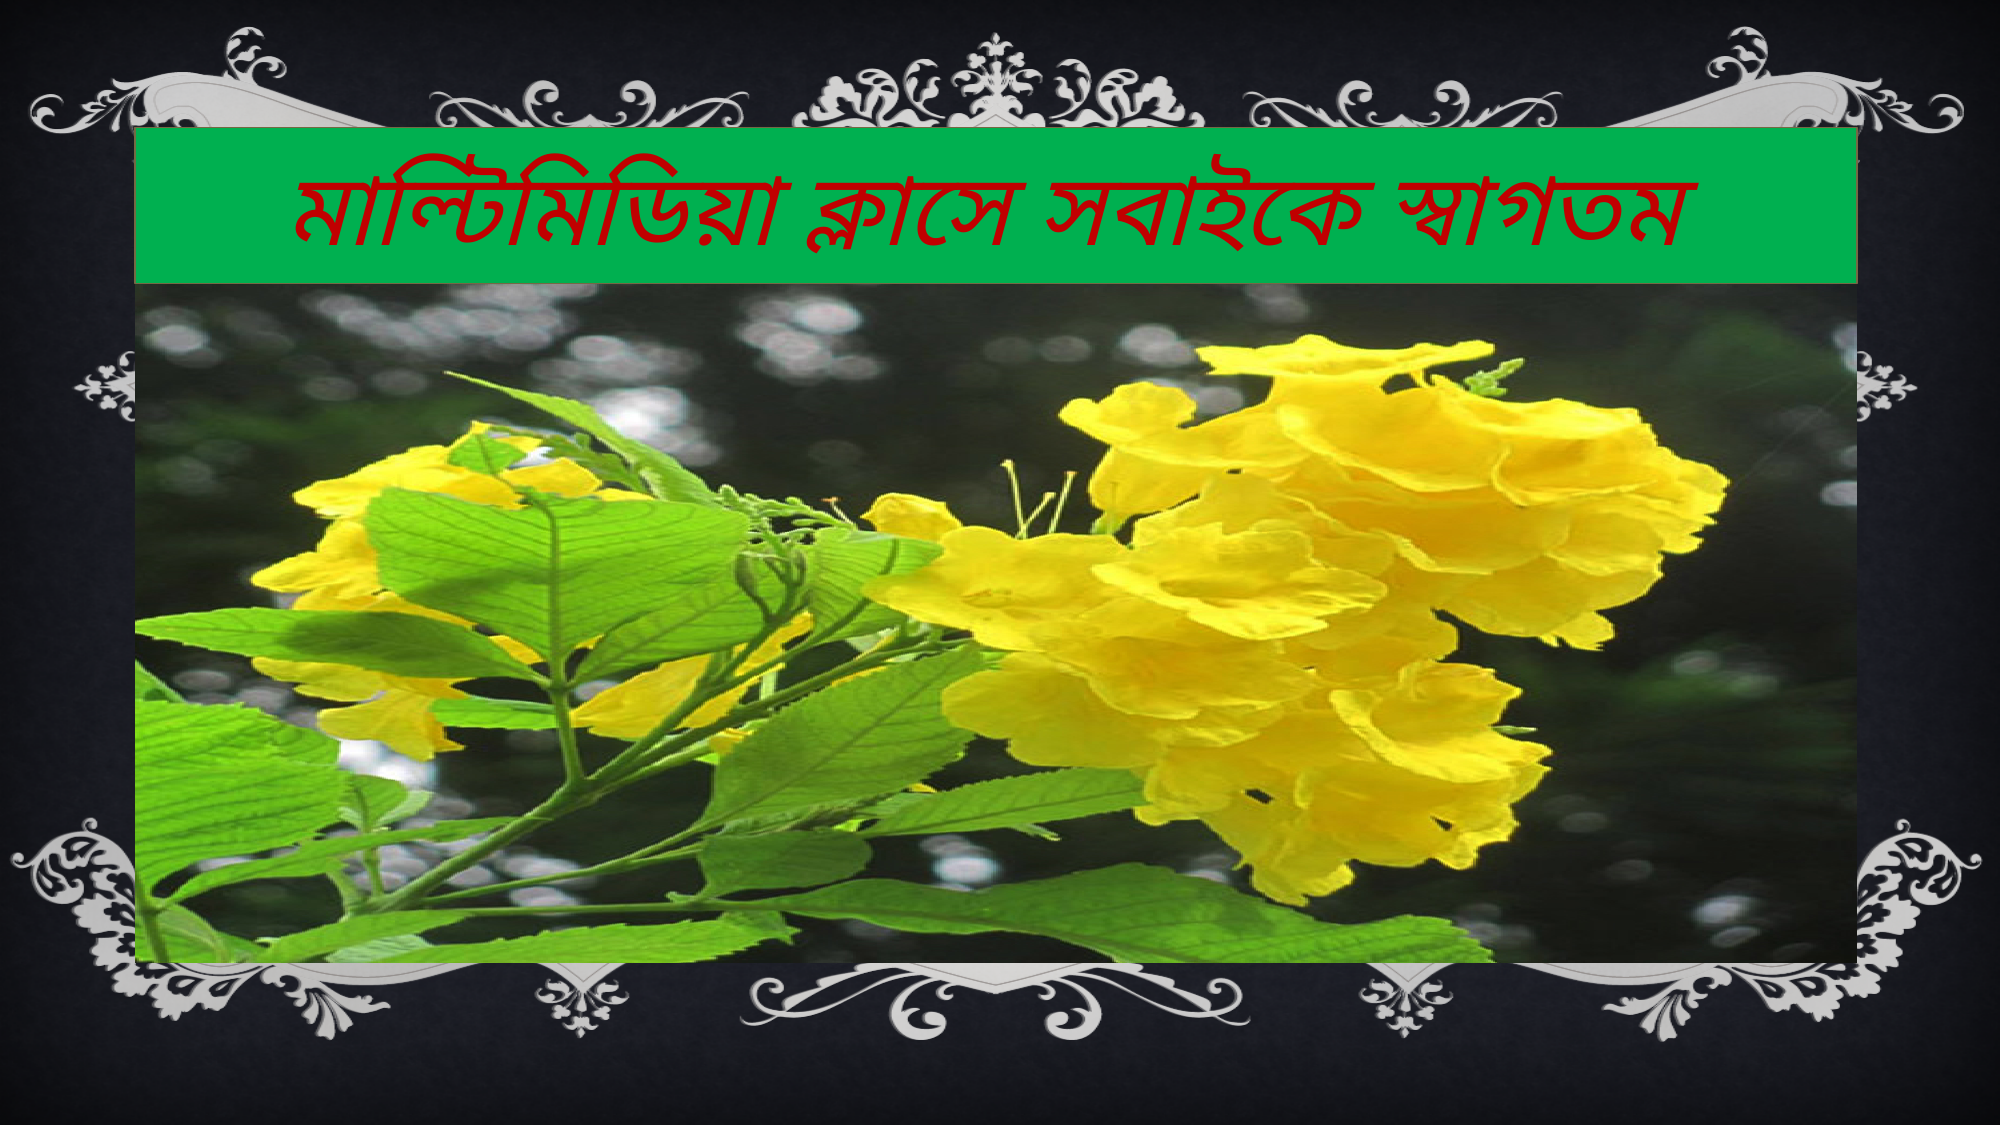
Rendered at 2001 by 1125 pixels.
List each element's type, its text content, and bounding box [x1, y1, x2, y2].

picture [0, 0, 2000, 1125]
text_box মাল্টিমিডিয়া ক্লাসে সবাইকে স্বাগতম [134, 127, 1858, 283]
